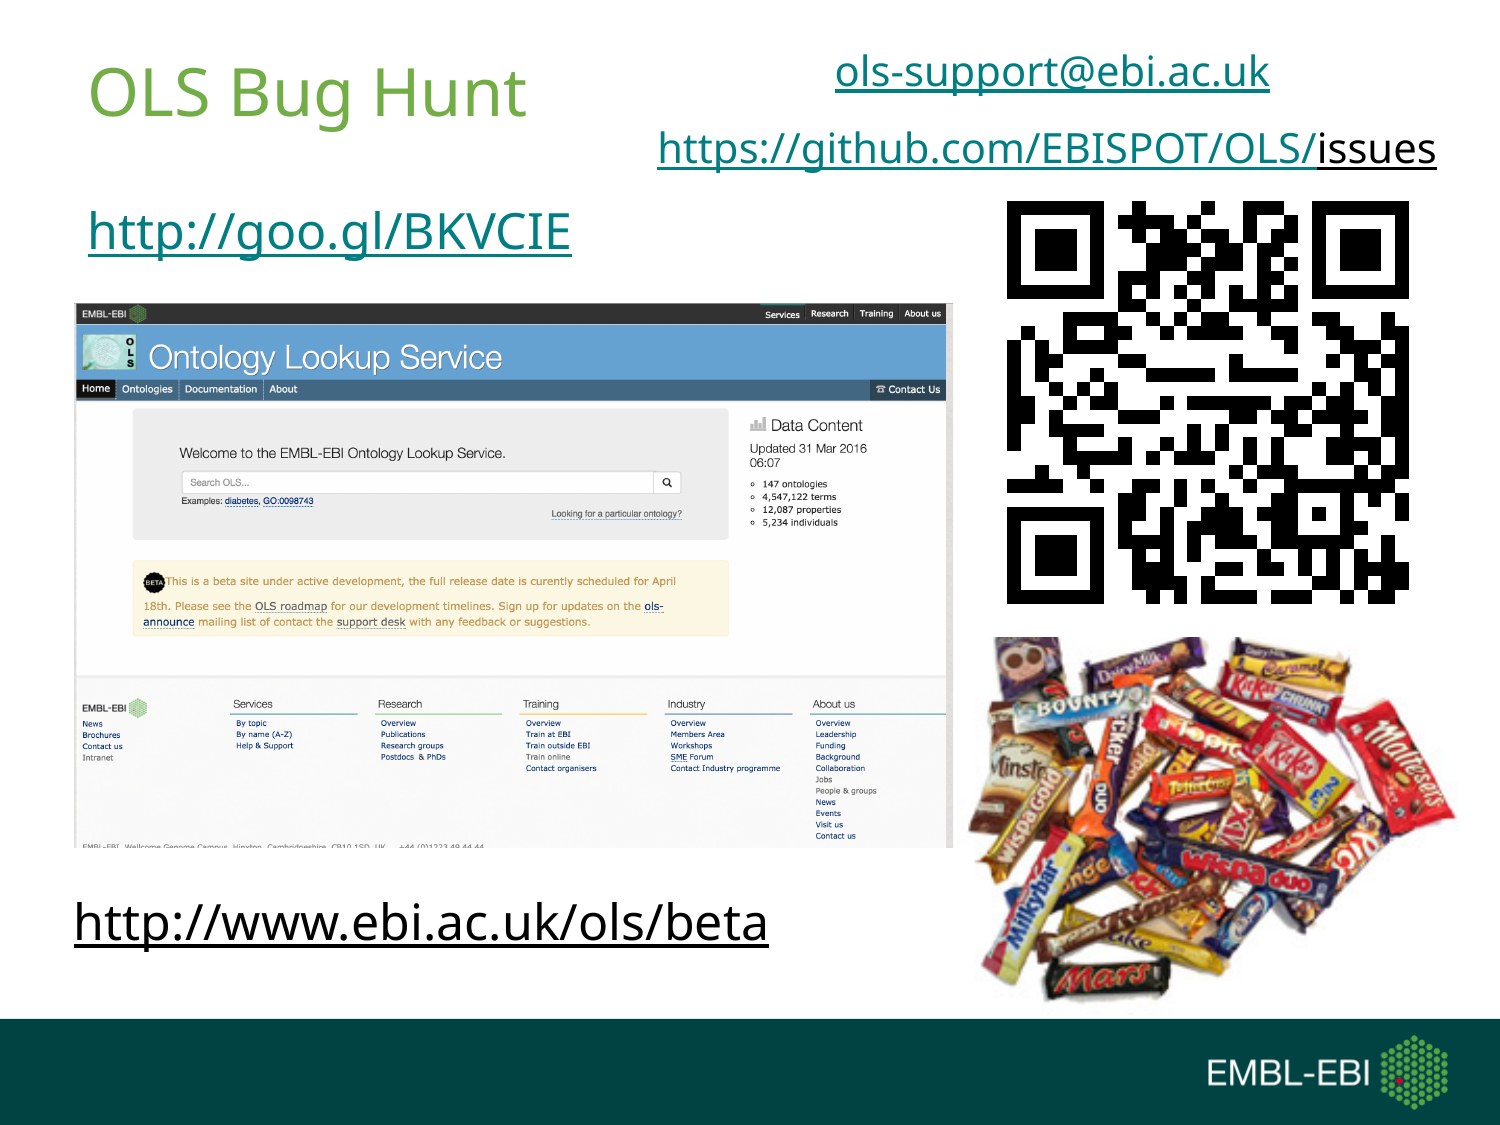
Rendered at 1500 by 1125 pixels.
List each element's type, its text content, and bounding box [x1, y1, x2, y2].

picture [73, 174, 1466, 1016]
text_box ols-support@ebi.ac.uk https://github.com/EBISPOT/OLS/issues [650, 44, 1455, 179]
picture [1208, 1035, 1448, 1110]
title OLS Bug Hunt [87, 50, 650, 175]
list http://goo.gl/BKVCIE [87, 200, 975, 335]
text_box http://www.ebi.ac.uk/ols/beta [74, 890, 936, 983]
